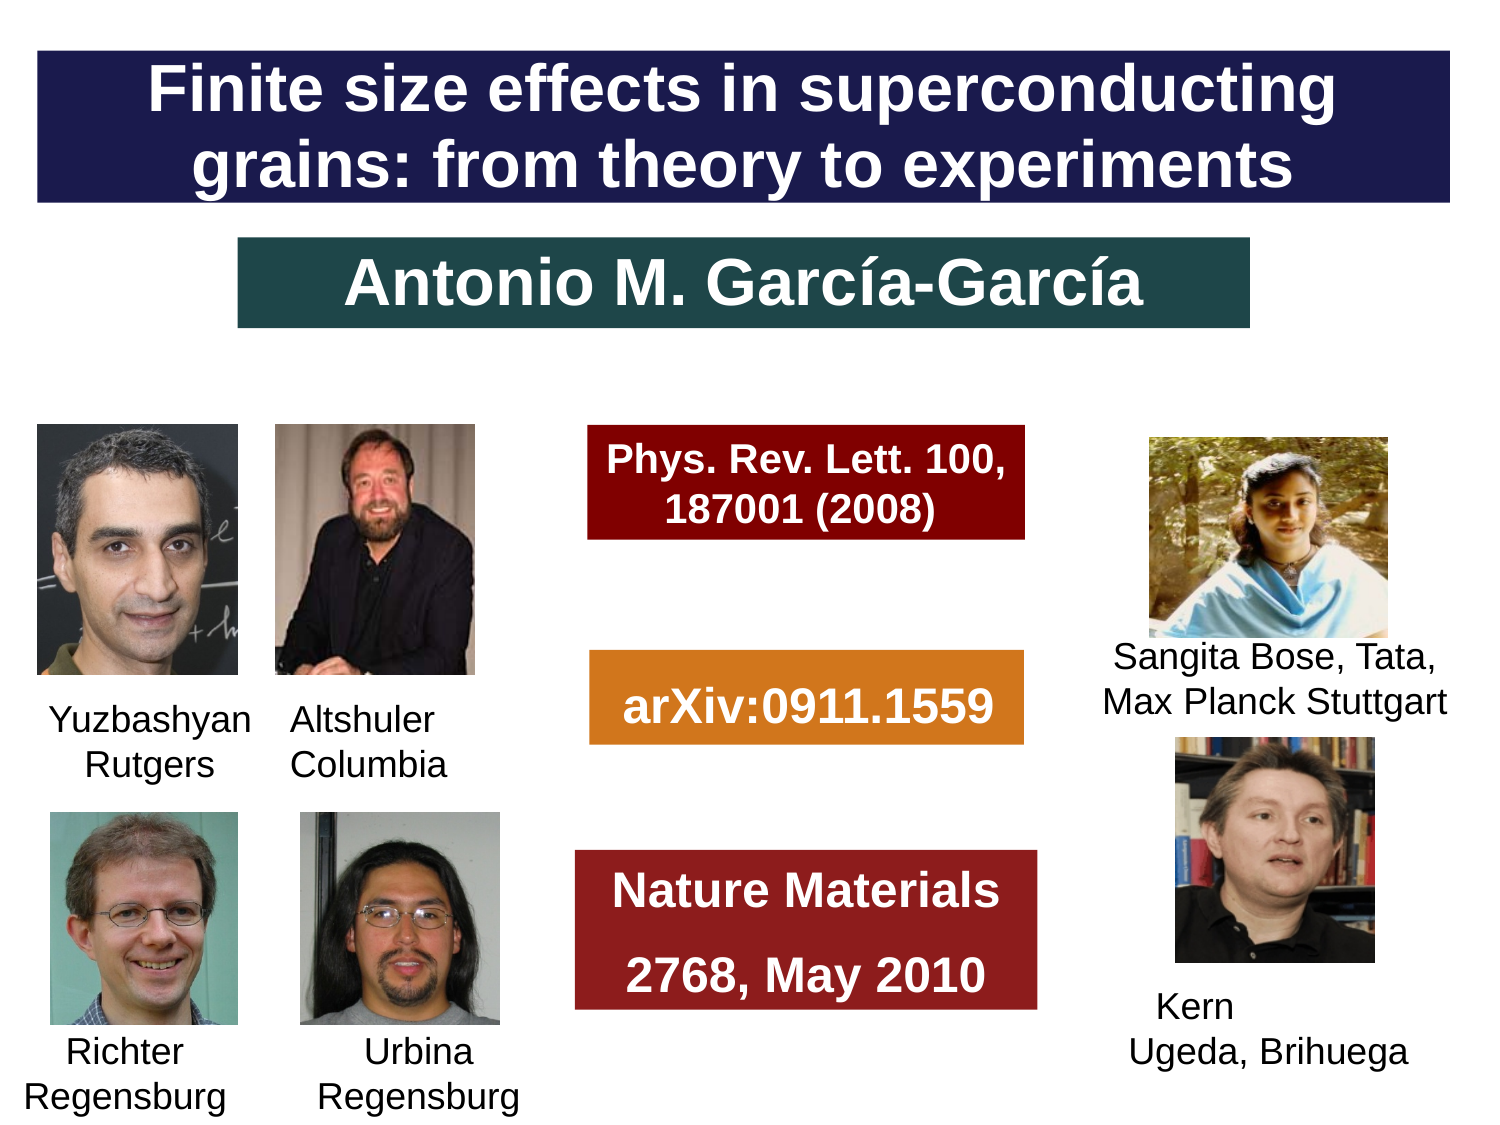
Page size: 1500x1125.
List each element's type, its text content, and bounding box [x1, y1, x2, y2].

text_box Urbina Regensburg [262, 1019, 575, 1125]
text_box Kern Ugeda, Brihuega [1087, 974, 1450, 1080]
text_box Richter Regensburg [0, 1019, 250, 1125]
text_box Phys. Rev. Lett. 100, 187001 (2008) [587, 424, 1025, 540]
text_box Yuzbashyan Rutgers [0, 687, 275, 793]
picture [49, 812, 238, 1026]
picture [1174, 737, 1376, 963]
picture [274, 424, 476, 676]
text_box Nature Materials 2768, May 2010 [574, 849, 1038, 1010]
picture [37, 424, 238, 676]
text_box Altshuler Columbia [275, 687, 525, 793]
text_box Finite size effects in superconducting grains: from theory to experiments [37, 50, 1450, 203]
picture [299, 812, 501, 1026]
picture [1149, 437, 1388, 638]
text_box arXiv:0911.1559 [589, 649, 1024, 745]
text_box Sangita Bose, Tata, Max Planck Stuttgart [1074, 624, 1475, 730]
text_box Antonio M. García-García [237, 237, 1250, 329]
